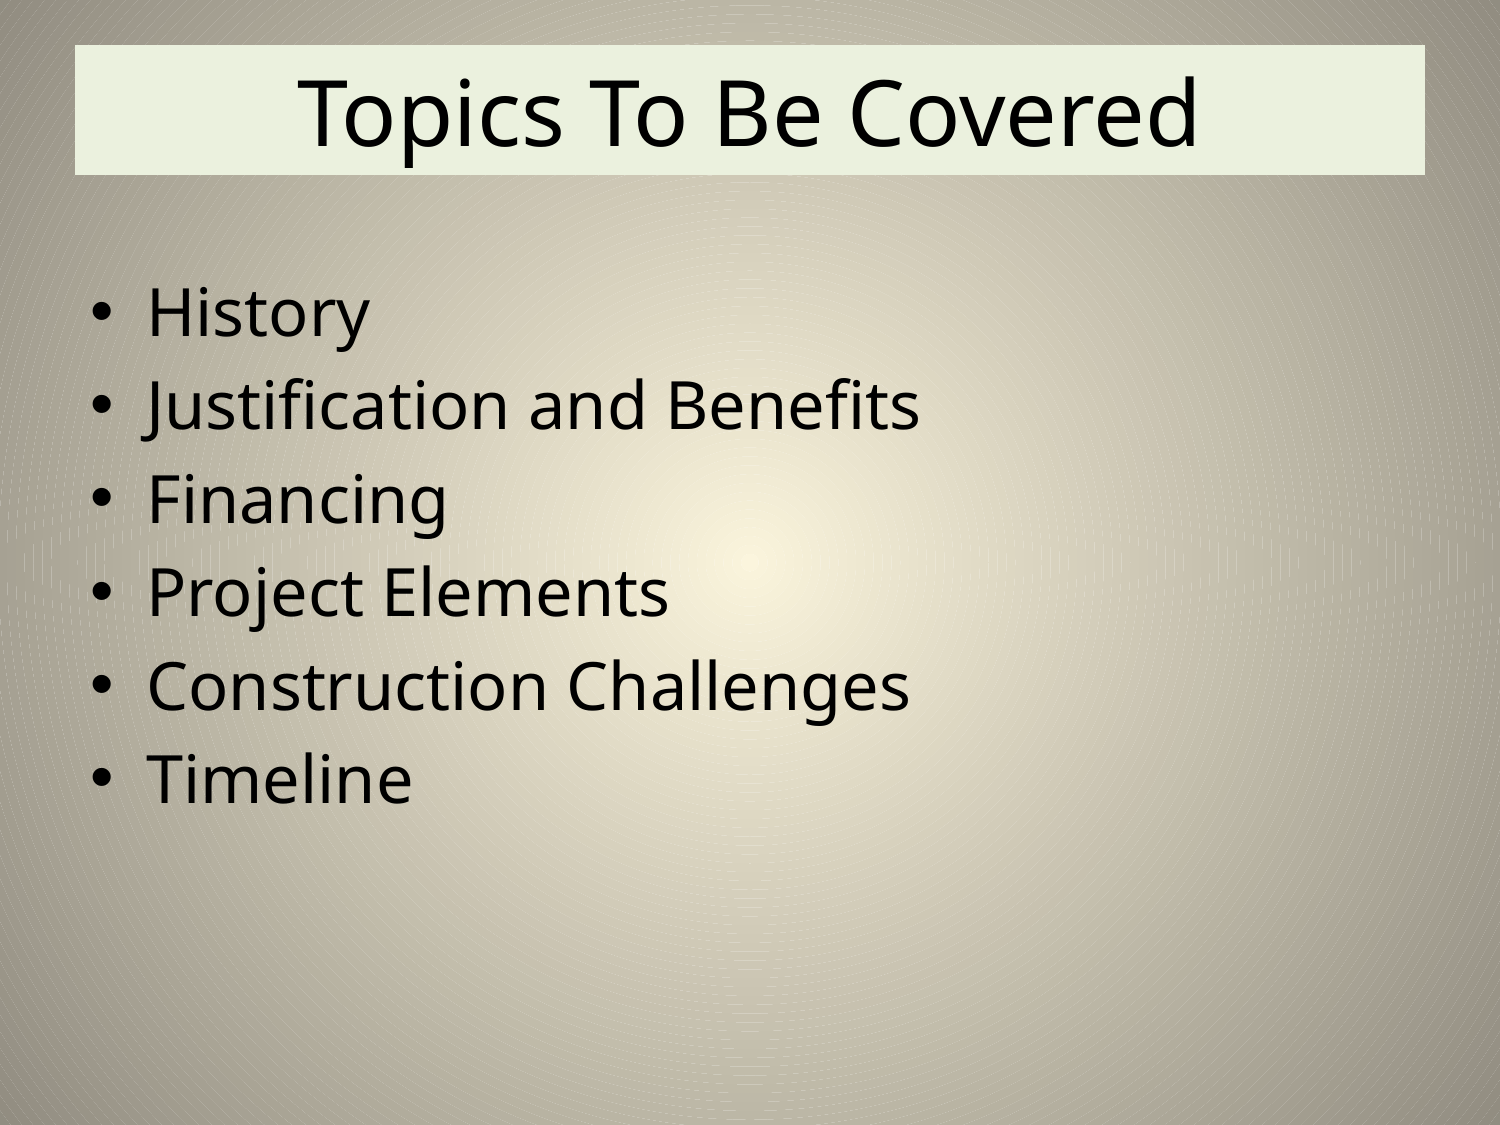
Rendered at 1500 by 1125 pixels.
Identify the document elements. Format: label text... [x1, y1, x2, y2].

list History Justification and Benefits Financing Project Elements Construction Challenges Timeline [75, 262, 1425, 1005]
title Topics To Be Covered [75, 45, 1425, 175]
